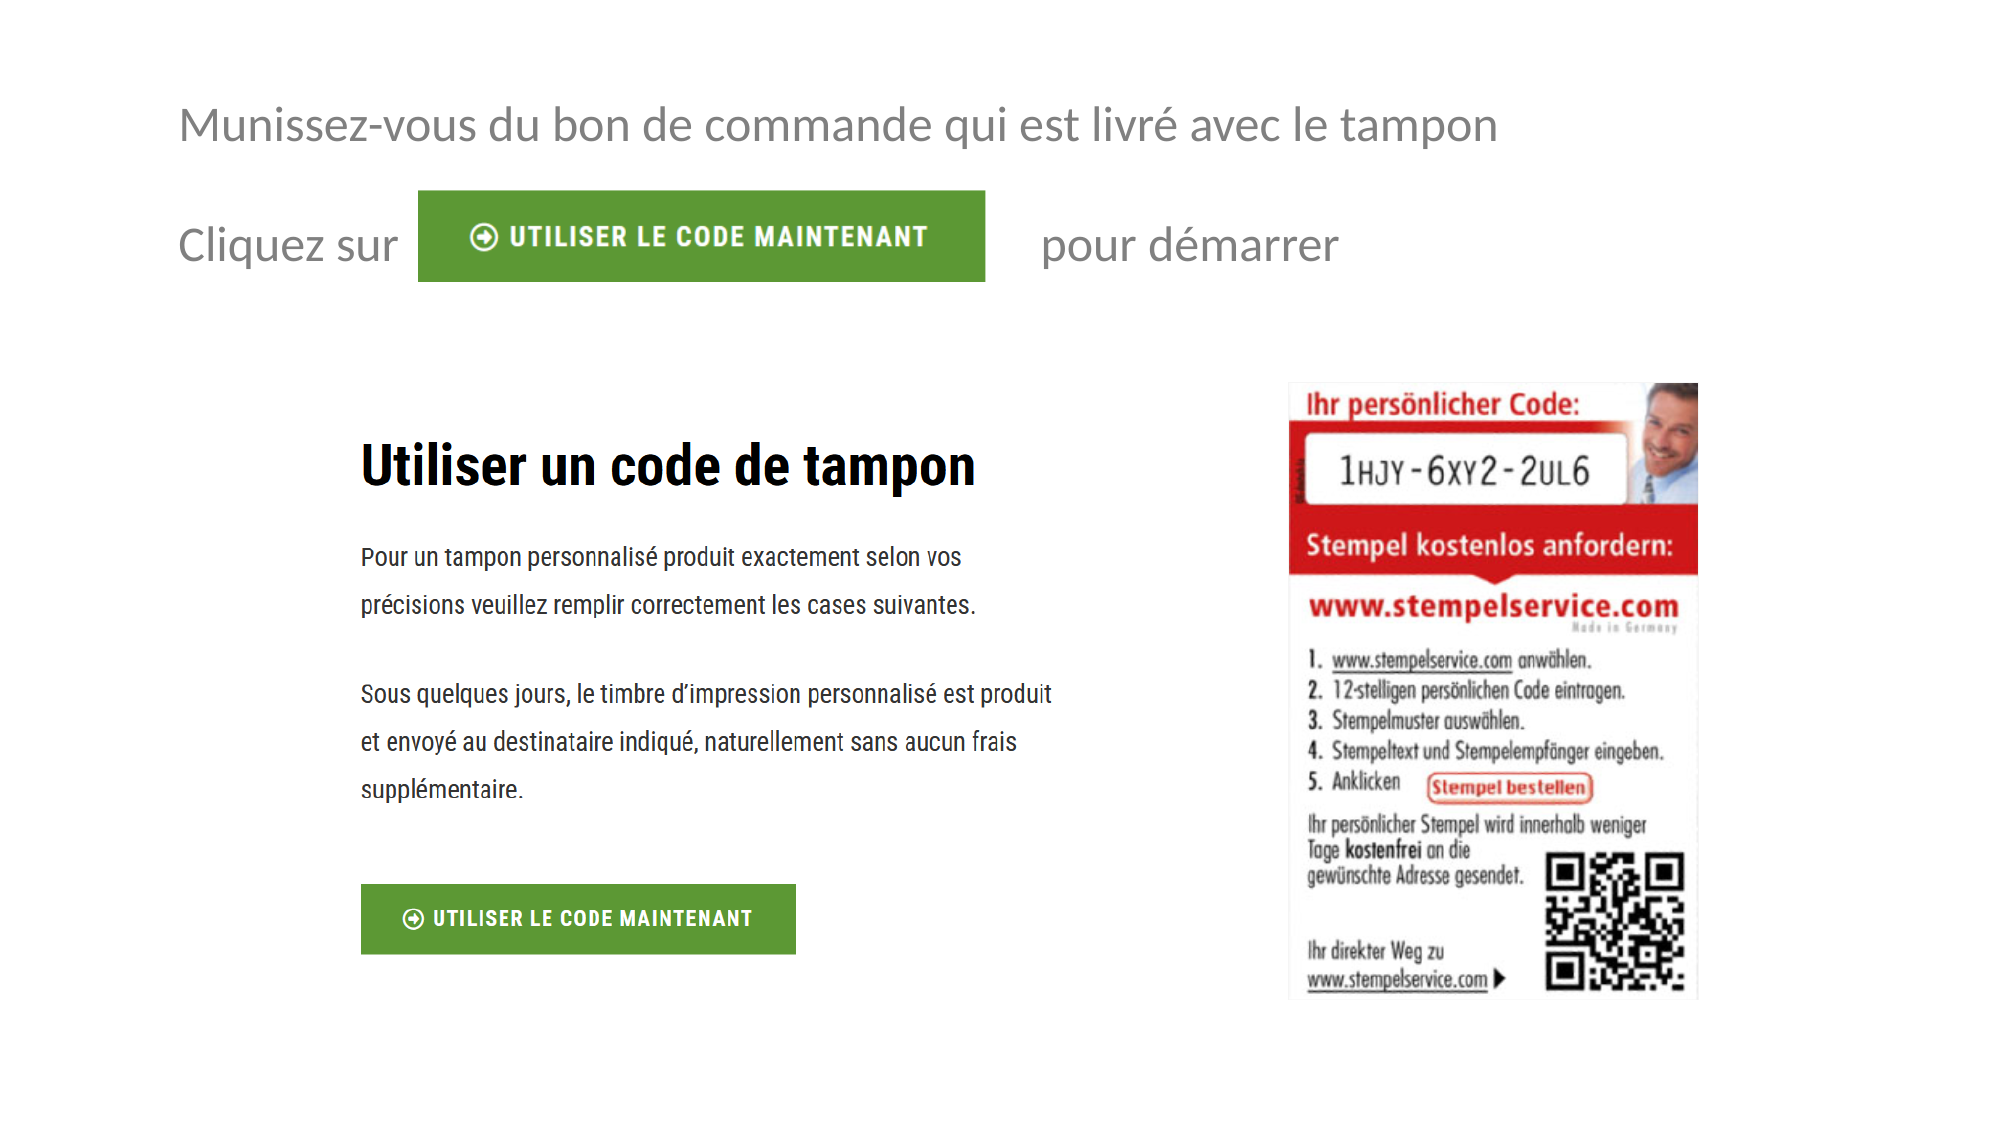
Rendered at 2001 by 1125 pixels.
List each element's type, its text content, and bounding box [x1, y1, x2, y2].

text_box Munissez-vous du bon de commande qui est livré avec le tampon Cliquez sur pour démarrer [163, 84, 1515, 280]
picture [281, 188, 1891, 1089]
